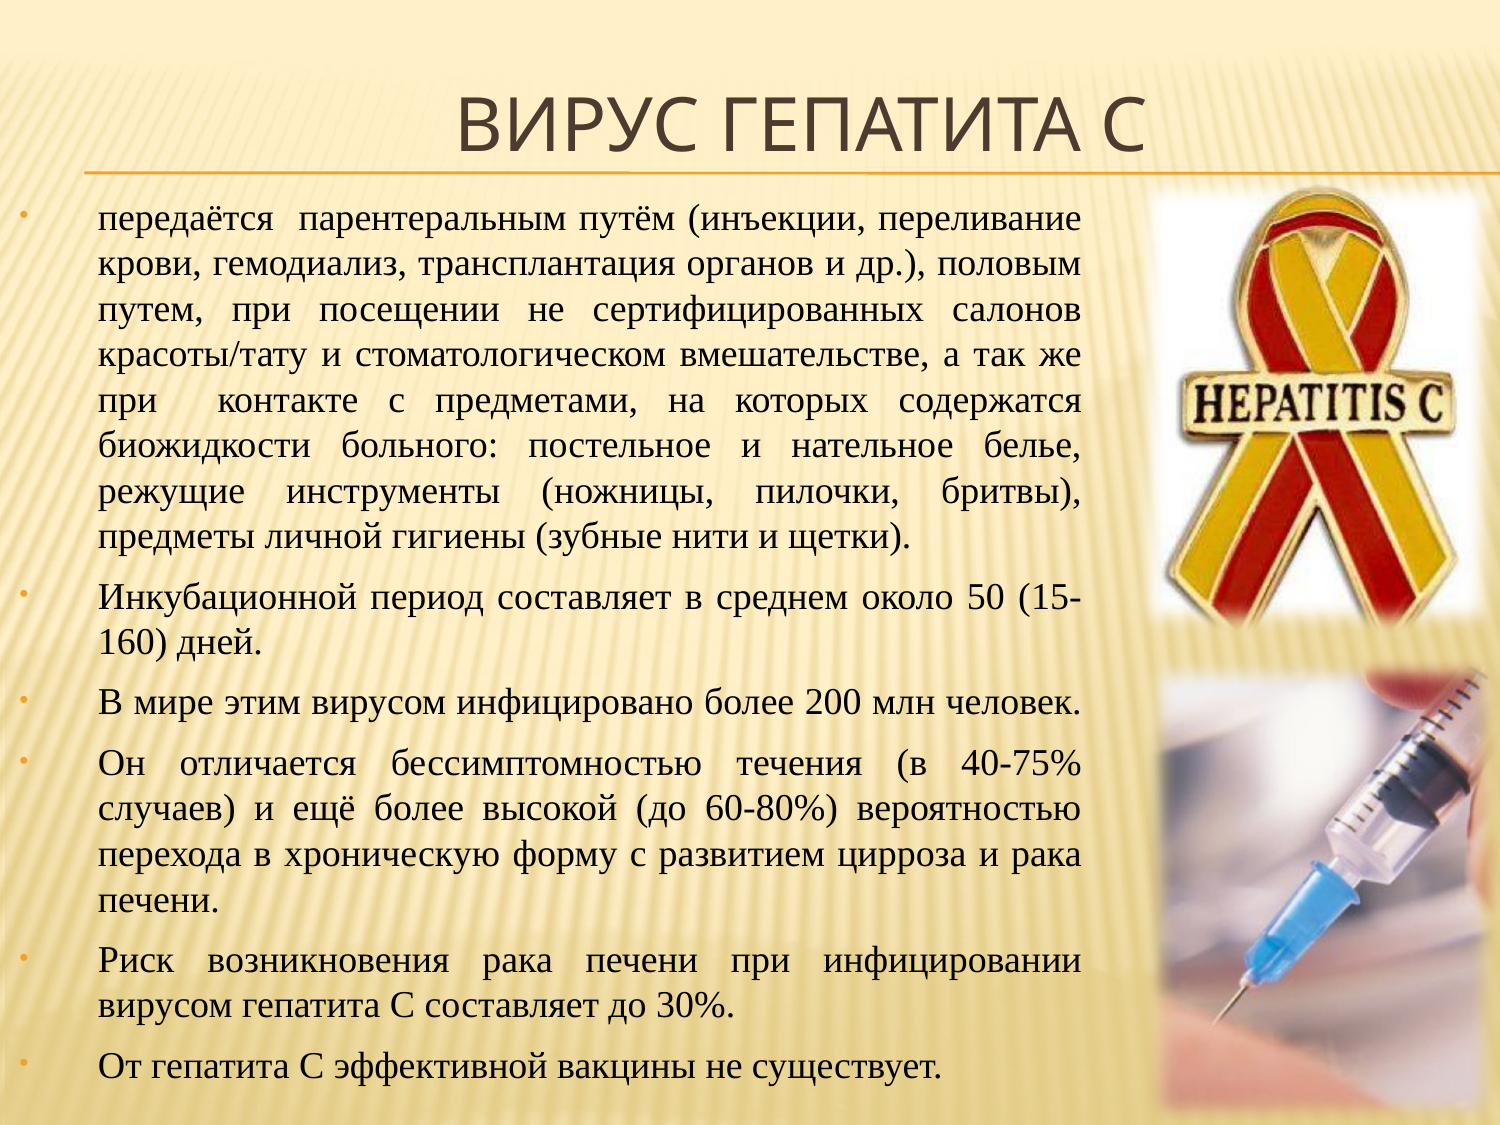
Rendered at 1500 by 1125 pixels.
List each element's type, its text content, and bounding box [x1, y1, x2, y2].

picture [1143, 655, 1500, 1125]
list передаётся парентеральным путём (инъекции, переливание крови, гемодиализ, трансплантация органов и др.), половым путем, при посещении не сертифицированных салонов красоты/тату и стоматологическом вмешательстве, а так же при контакте с предметами, на которых содержатся биожидкости больного: постельное и нательное белье, режущие инструменты (ножницы, пилочки, бритвы), предметы личной гигиены (зубные нити и щетки). Инкубационной период составляет в среднем около 50 (15-160) дней. В мире этим вирусом инфицировано более 200 млн человек. Он отличается бессимптомностью течения (в 40-75% случаев) и ещё более высокой (до 60-80%) вероятностью перехода в хроническую форму с развитием цирроза и рака печени. Риск возникновения рака печени при инфицировании вирусом гепатита С составляет до 30%. От гепатита С эффективной вакцины не существует. [0, 184, 1105, 1125]
title ВИРУС ГЕПАТИТА С [50, 30, 1475, 213]
picture [1132, 172, 1500, 633]
